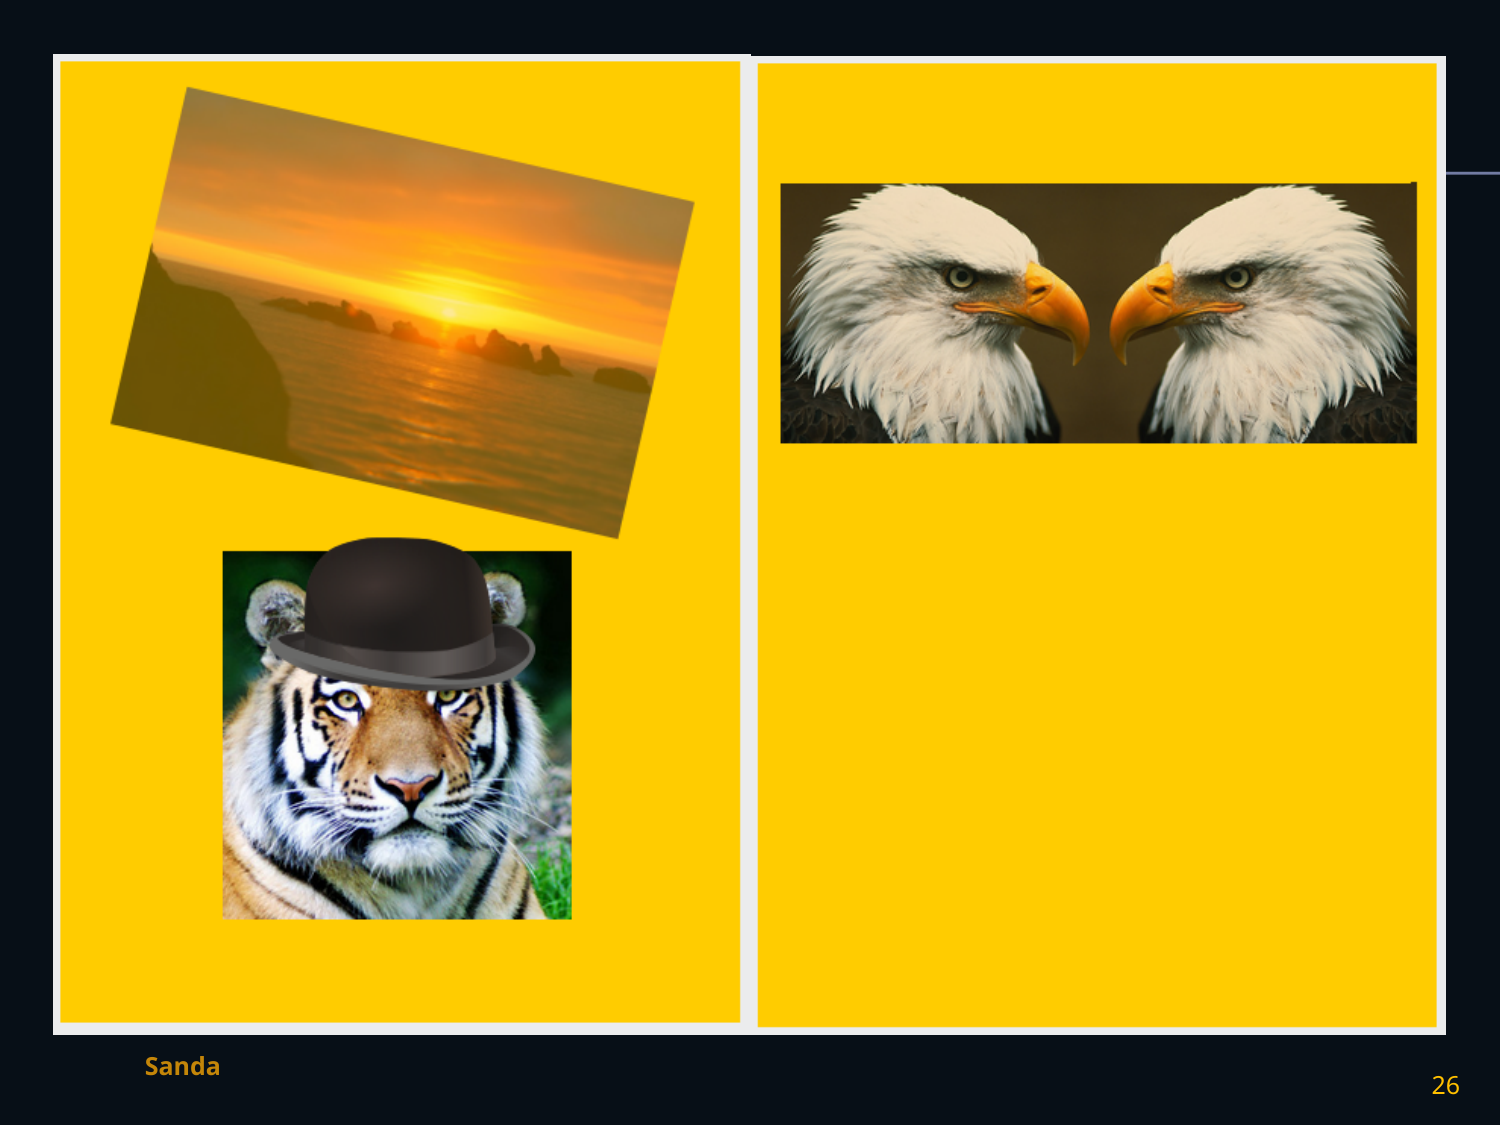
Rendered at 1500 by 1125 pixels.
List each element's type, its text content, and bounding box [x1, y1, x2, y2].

picture [52, 54, 1446, 1036]
footer Sanda [35, 1042, 243, 1089]
slide_number 26 [1350, 1062, 1475, 1103]
